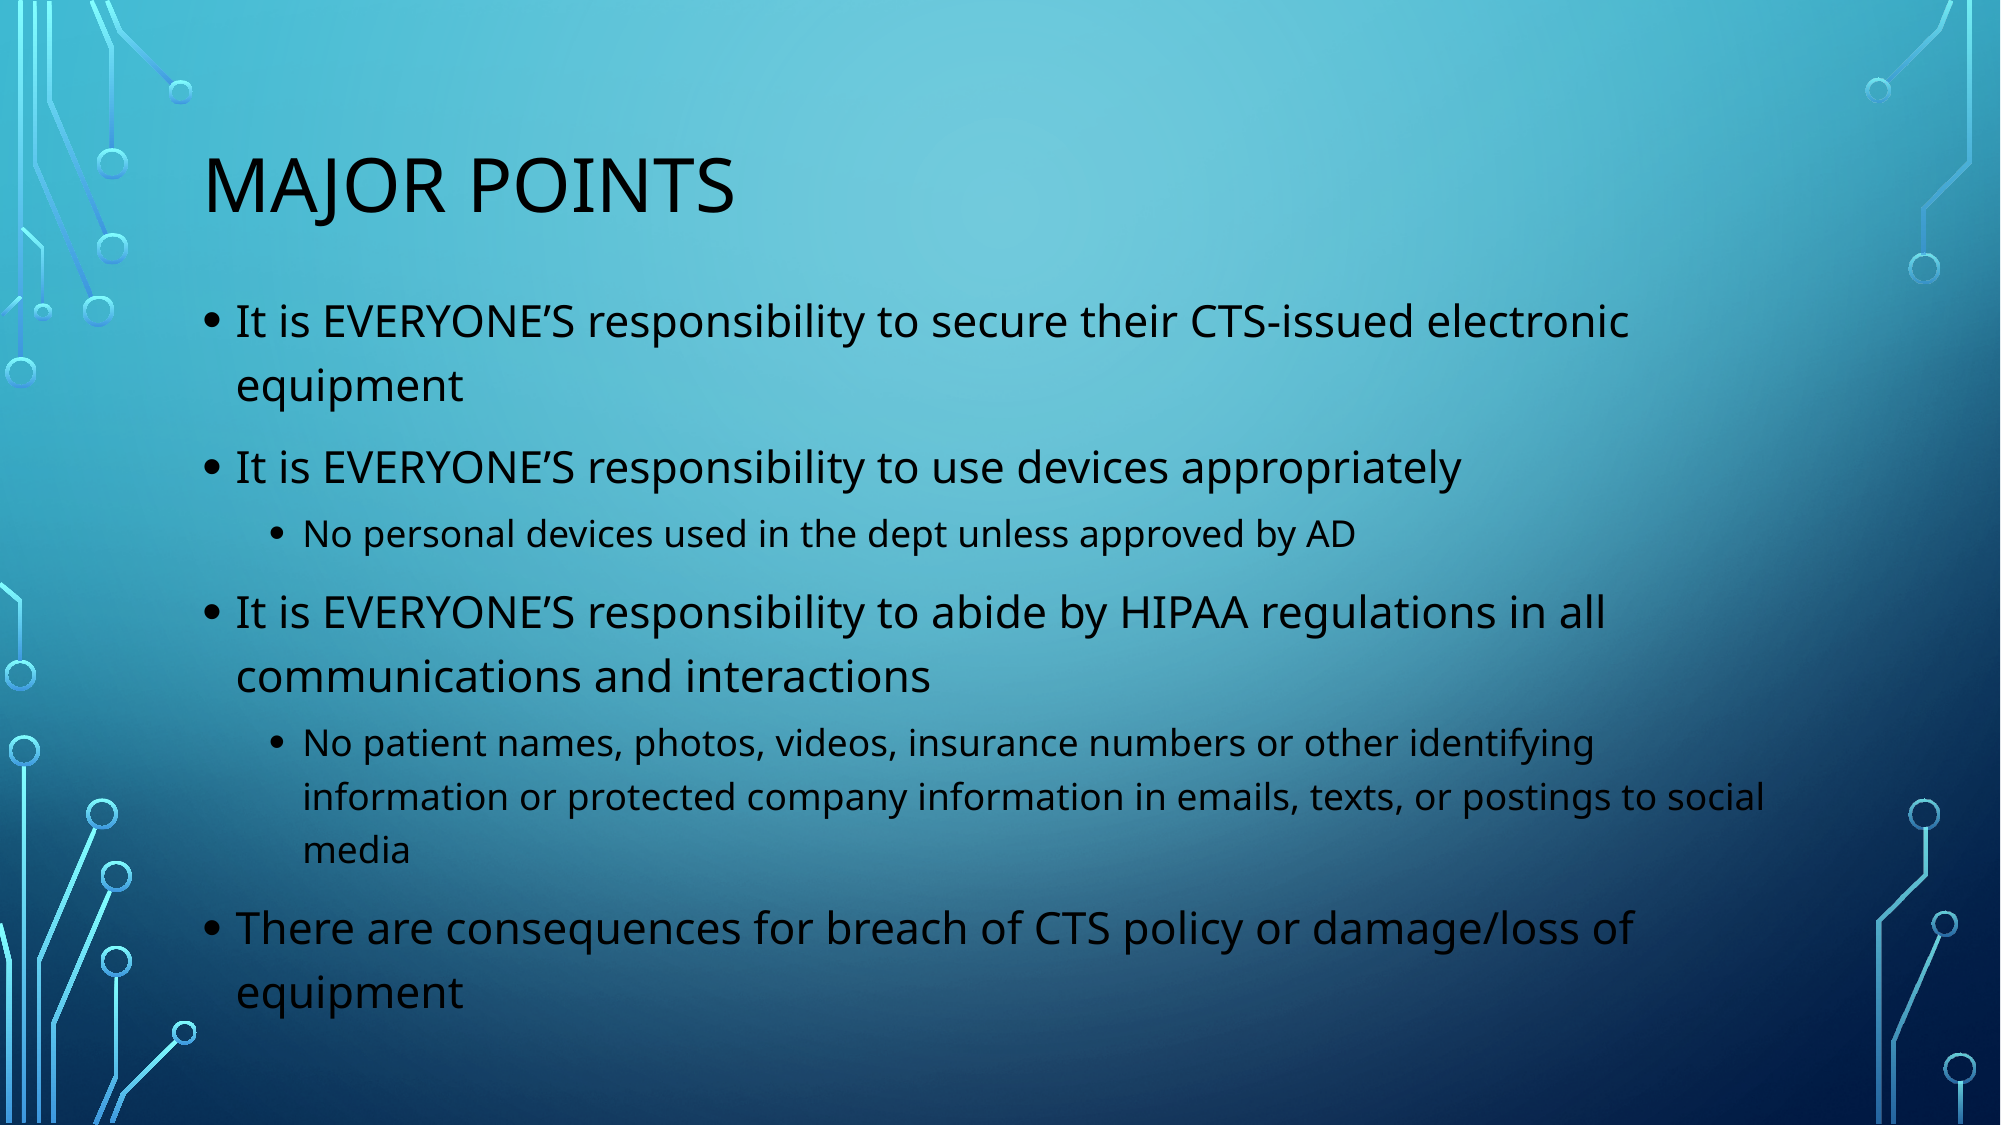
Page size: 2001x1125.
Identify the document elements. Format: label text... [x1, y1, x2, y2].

list It is EVERYONE’S responsibility to secure their CTS-issued electronic equipment It is EVERYONE’S responsibility to use devices appropriately No personal devices used in the dept unless approved by AD It is EVERYONE’S responsibility to abide by HIPAA regulations in all communications and interactions No patient names, photos, videos, insurance numbers or other identifying information or protected company information in emails, texts, or postings to social media There are consequences for breach of CTS policy or damage/loss of equipment [187, 274, 1813, 1031]
title Major points [187, 101, 1813, 274]
